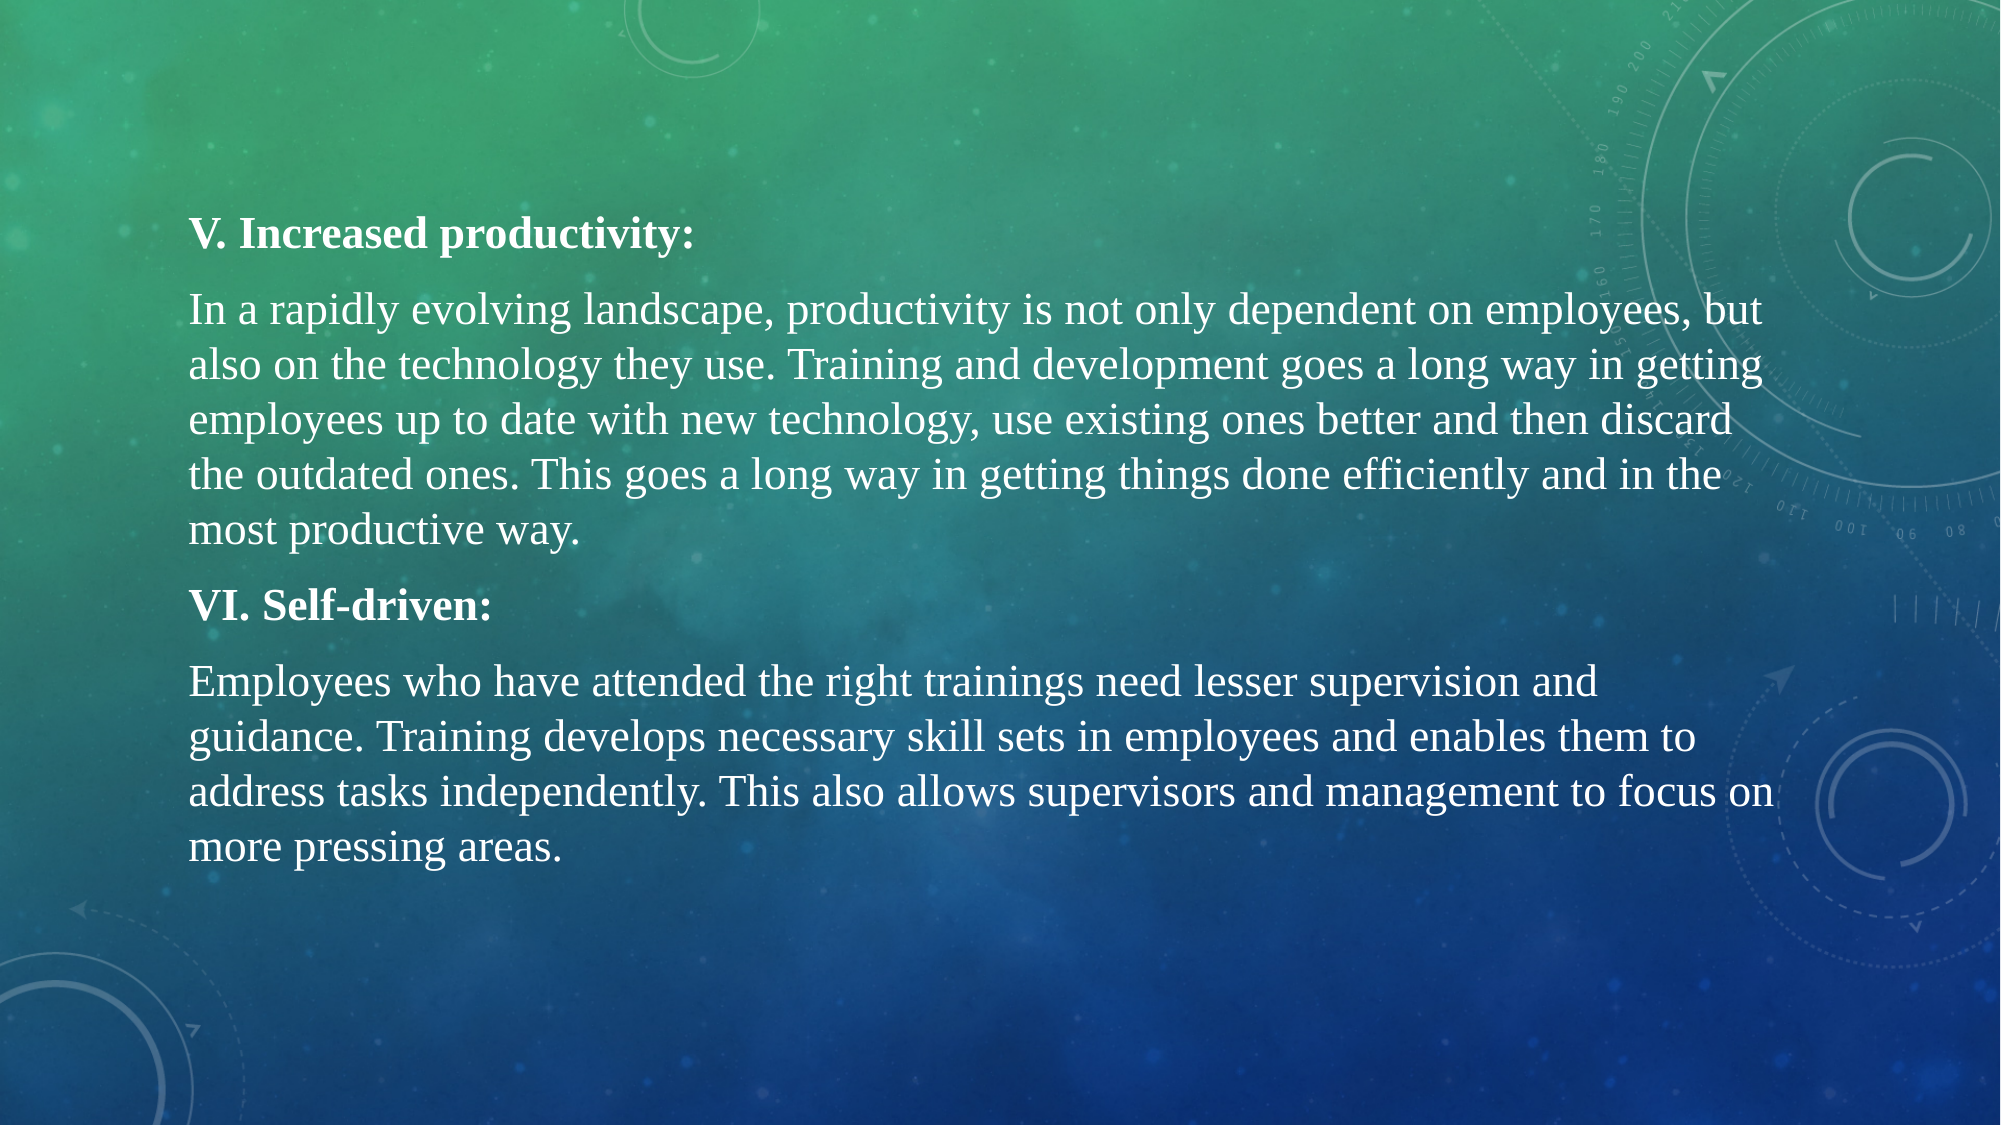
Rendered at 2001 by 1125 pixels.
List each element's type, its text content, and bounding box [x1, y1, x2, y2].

picture [0, 0, 2001, 1125]
list V. Increased productivity: In a rapidly evolving landscape, productivity is not only dependent on employees, but also on the technology they use. Training and development goes a long way in getting employees up to date with new technology, use existing ones better and then discard the outdated ones. This goes a long way in getting things done efficiently and in the most productive way. VI. Self-driven: Employees who have attended the right trainings need lesser supervision and guidance. Training develops necessary skill sets in employees and enables them to address tasks independently. This also allows supervisors and management to focus on more pressing areas. [173, 29, 1797, 1045]
